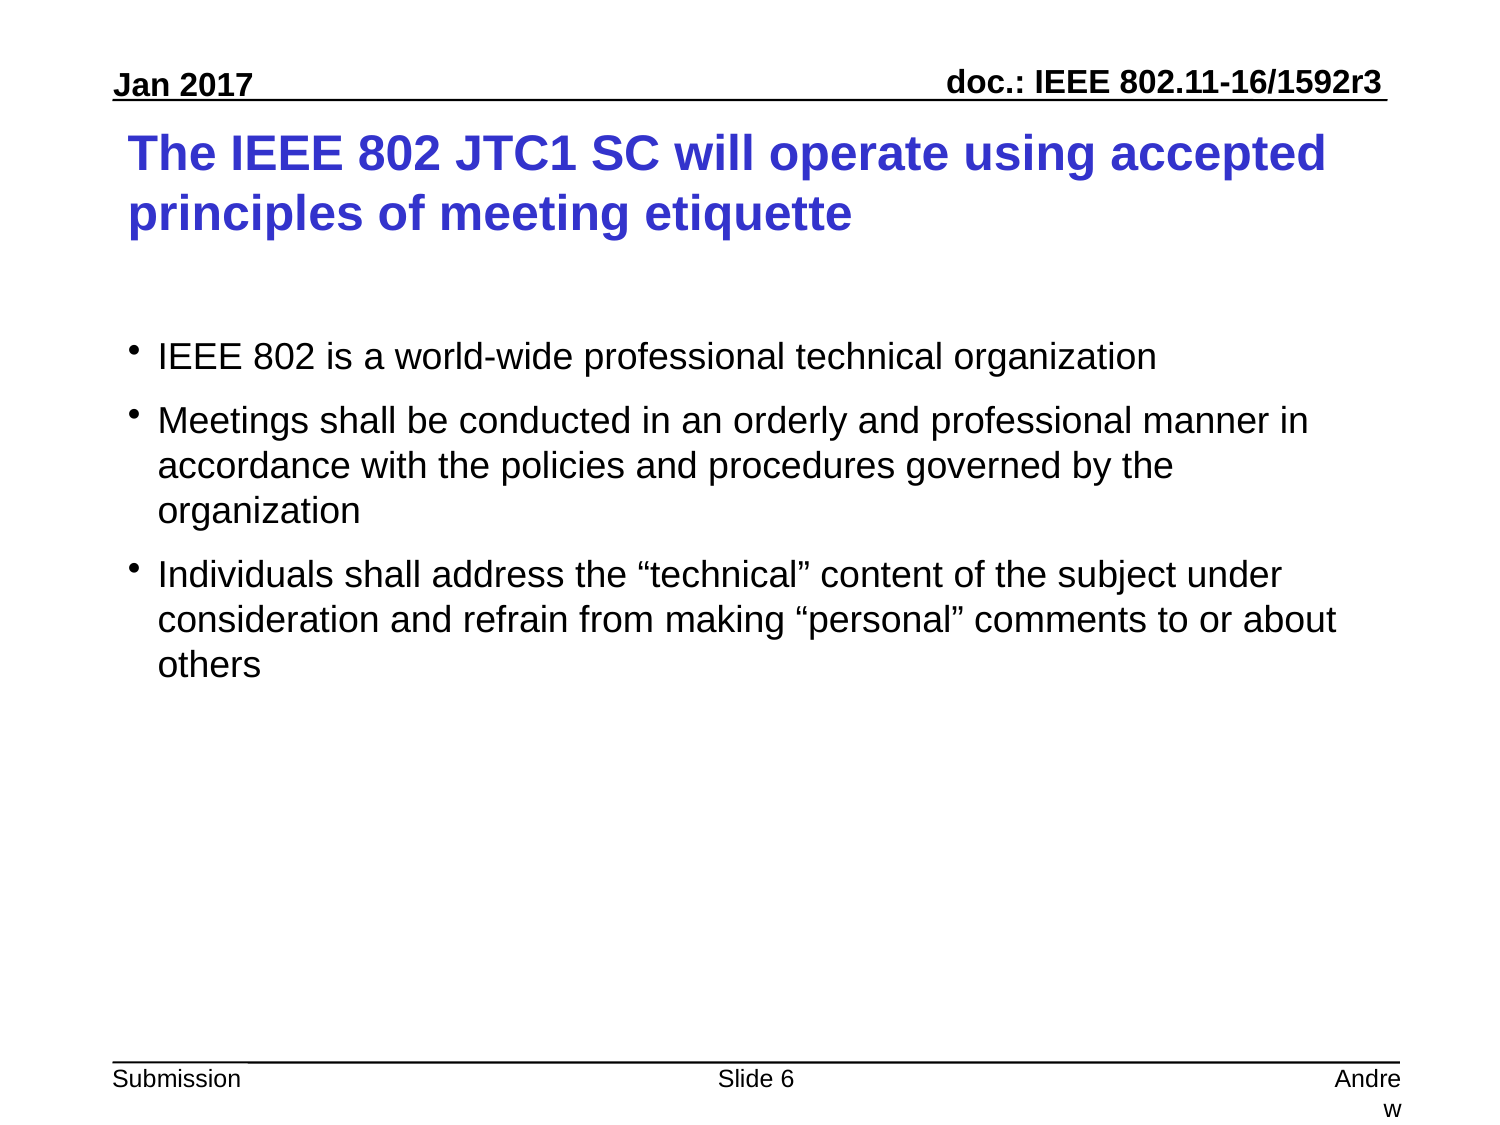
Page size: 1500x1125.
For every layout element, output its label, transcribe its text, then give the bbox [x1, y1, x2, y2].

title The IEEE 802 JTC1 SC will operate using accepted principles of meeting etiquette [112, 112, 1388, 288]
footer Andrew Myles, Cisco [1320, 1061, 1402, 1093]
slide_number Slide 6 [709, 1061, 803, 1093]
list IEEE 802 is a world-wide professional technical organization Meetings shall be conducted in an orderly and professional manner in accordance with the policies and procedures governed by the organization Individuals shall address the “technical” content of the subject under consideration and refrain from making “personal” comments to or about others [112, 324, 1388, 1000]
